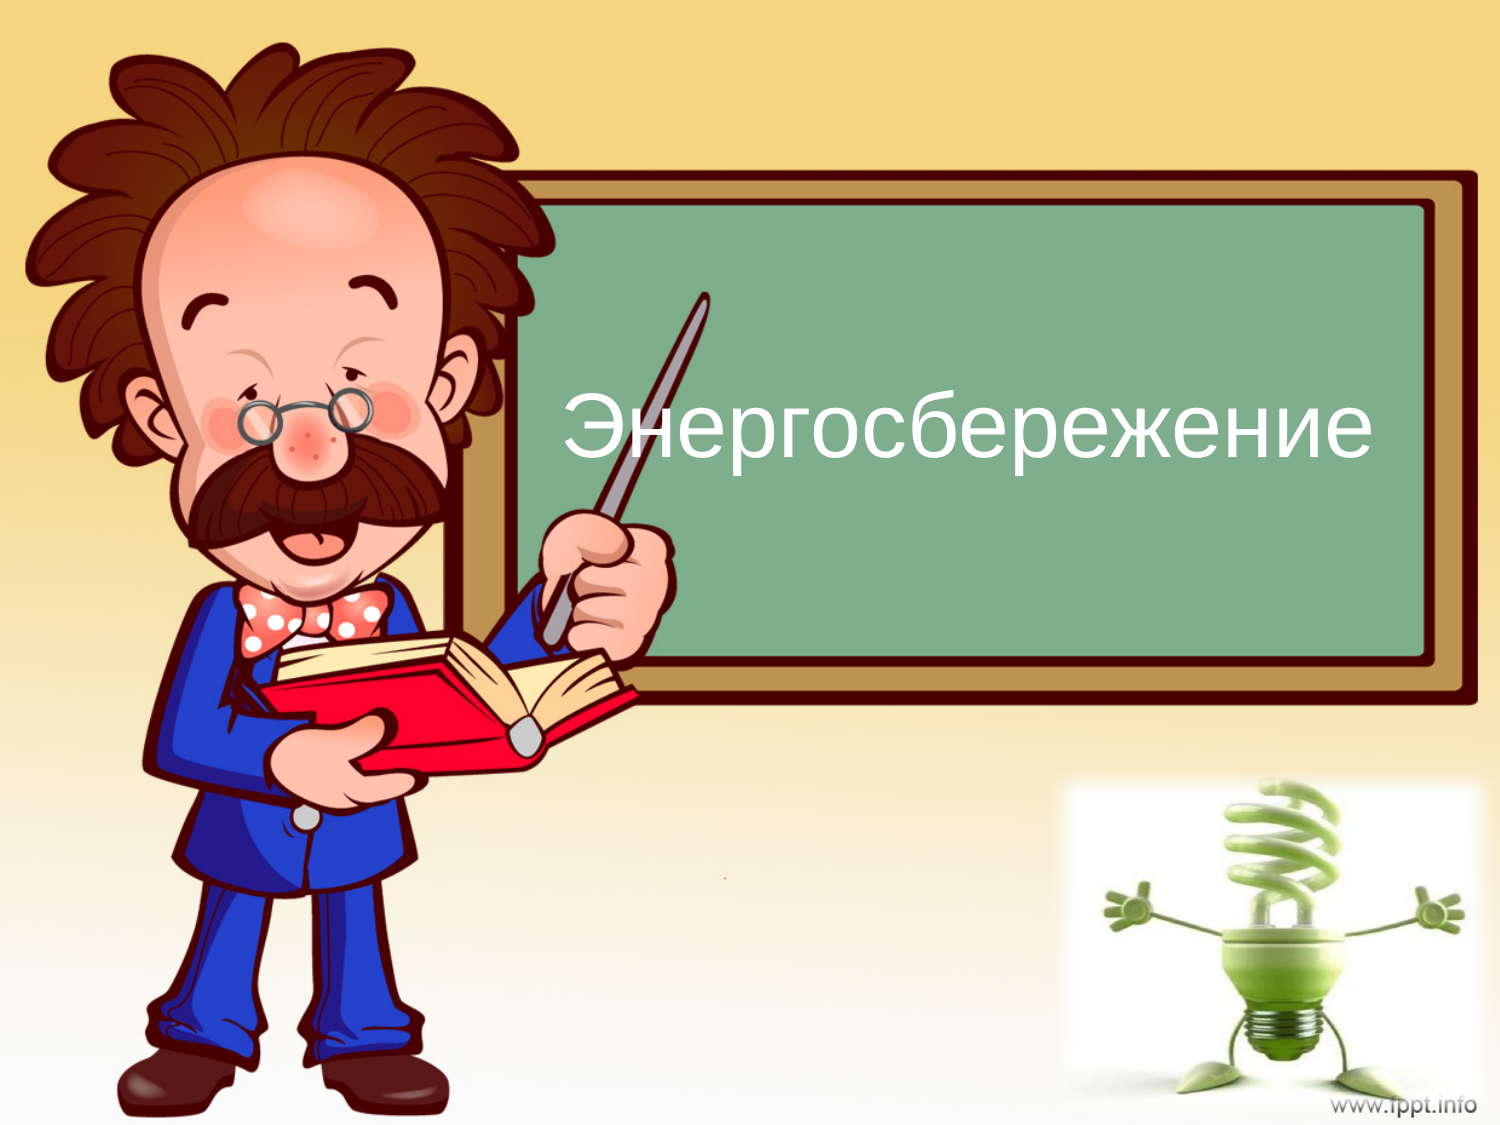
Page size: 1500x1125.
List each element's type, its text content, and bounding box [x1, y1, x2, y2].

picture [0, 0, 1500, 1125]
title Энергосбережение [537, 314, 1400, 528]
